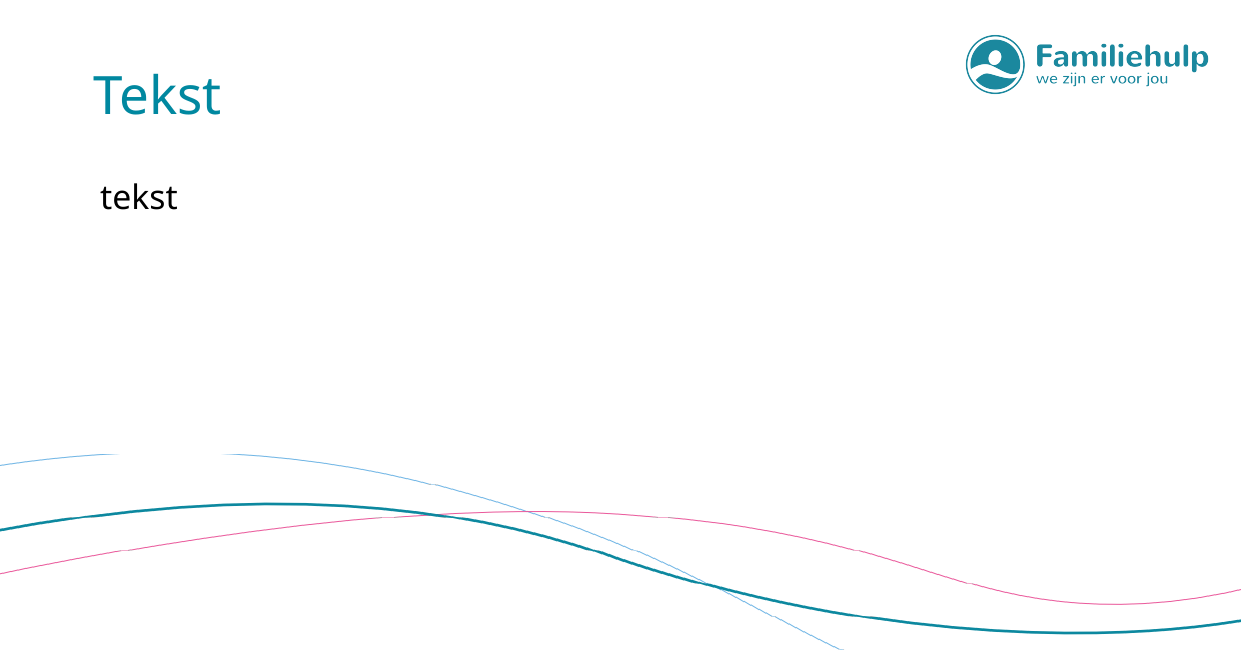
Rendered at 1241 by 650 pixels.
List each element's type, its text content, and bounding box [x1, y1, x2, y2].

list tekst [85, 172, 1155, 454]
picture [0, 454, 1241, 650]
picture [951, 20, 1223, 109]
title Tekst [78, 34, 1149, 161]
